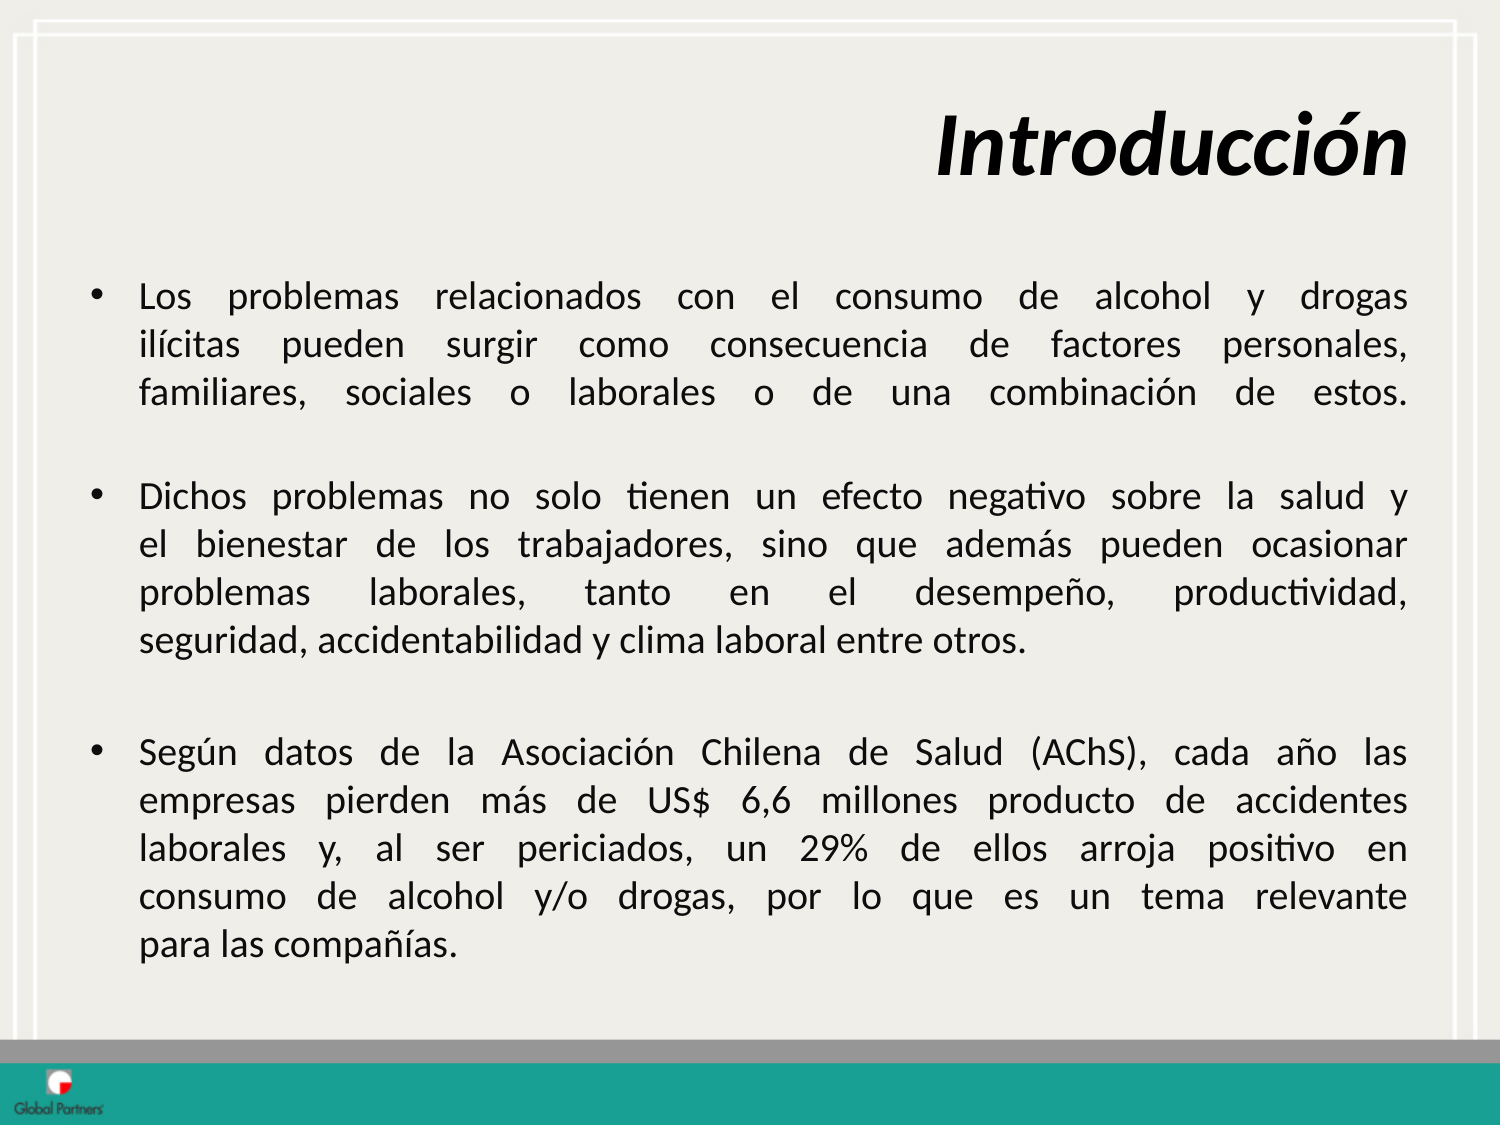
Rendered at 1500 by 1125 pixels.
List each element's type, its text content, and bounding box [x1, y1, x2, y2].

list Los problemas relacionados con el consumo de alcohol y drogas ilícitas pueden surgir como consecuencia de factores personales, familiares, sociales o laborales o de una combinación de estos. Dichos problemas no solo tienen un efecto negativo sobre la salud y el bienestar de los trabajadores, sino que además pueden ocasionar problemas laborales, tanto en el desempeño, productividad, seguridad, accidentabilidad y clima laboral entre otros. Según datos de la Asociación Chilena de Salud (AChS), cada año las empresas pierden más de US$ 6,6 millones producto de accidentes laborales y, al ser periciados, un 29% de ellos arroja positivo en consumo de alcohol y/o drogas, por lo que es un tema relevante para las compañías. [75, 262, 1425, 988]
title Introducción [75, 45, 1425, 233]
picture [0, 0, 1500, 1125]
